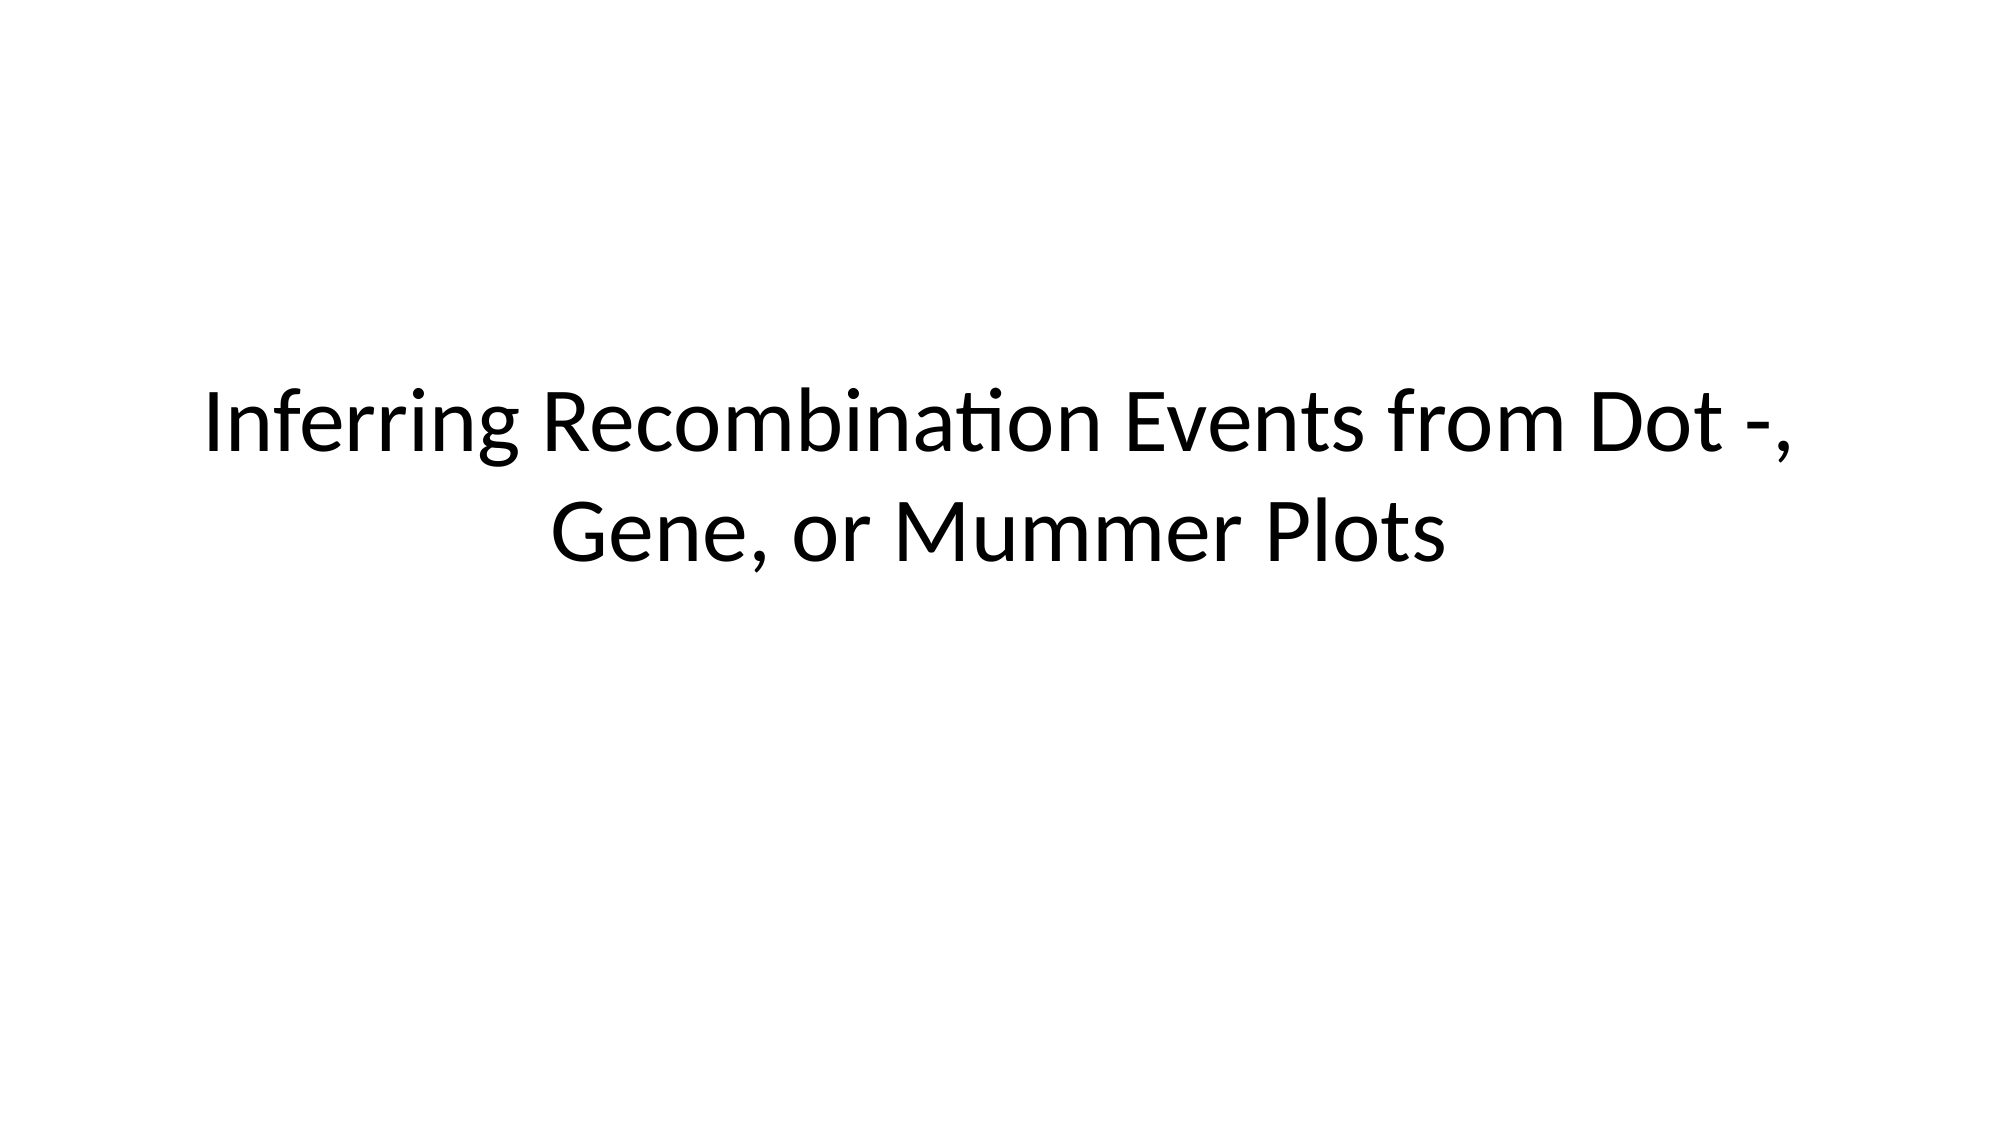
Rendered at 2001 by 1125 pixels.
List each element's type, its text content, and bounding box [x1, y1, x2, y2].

title Inferring Recombination Events from Dot -, Gene, or Mummer Plots [150, 349, 1850, 591]
